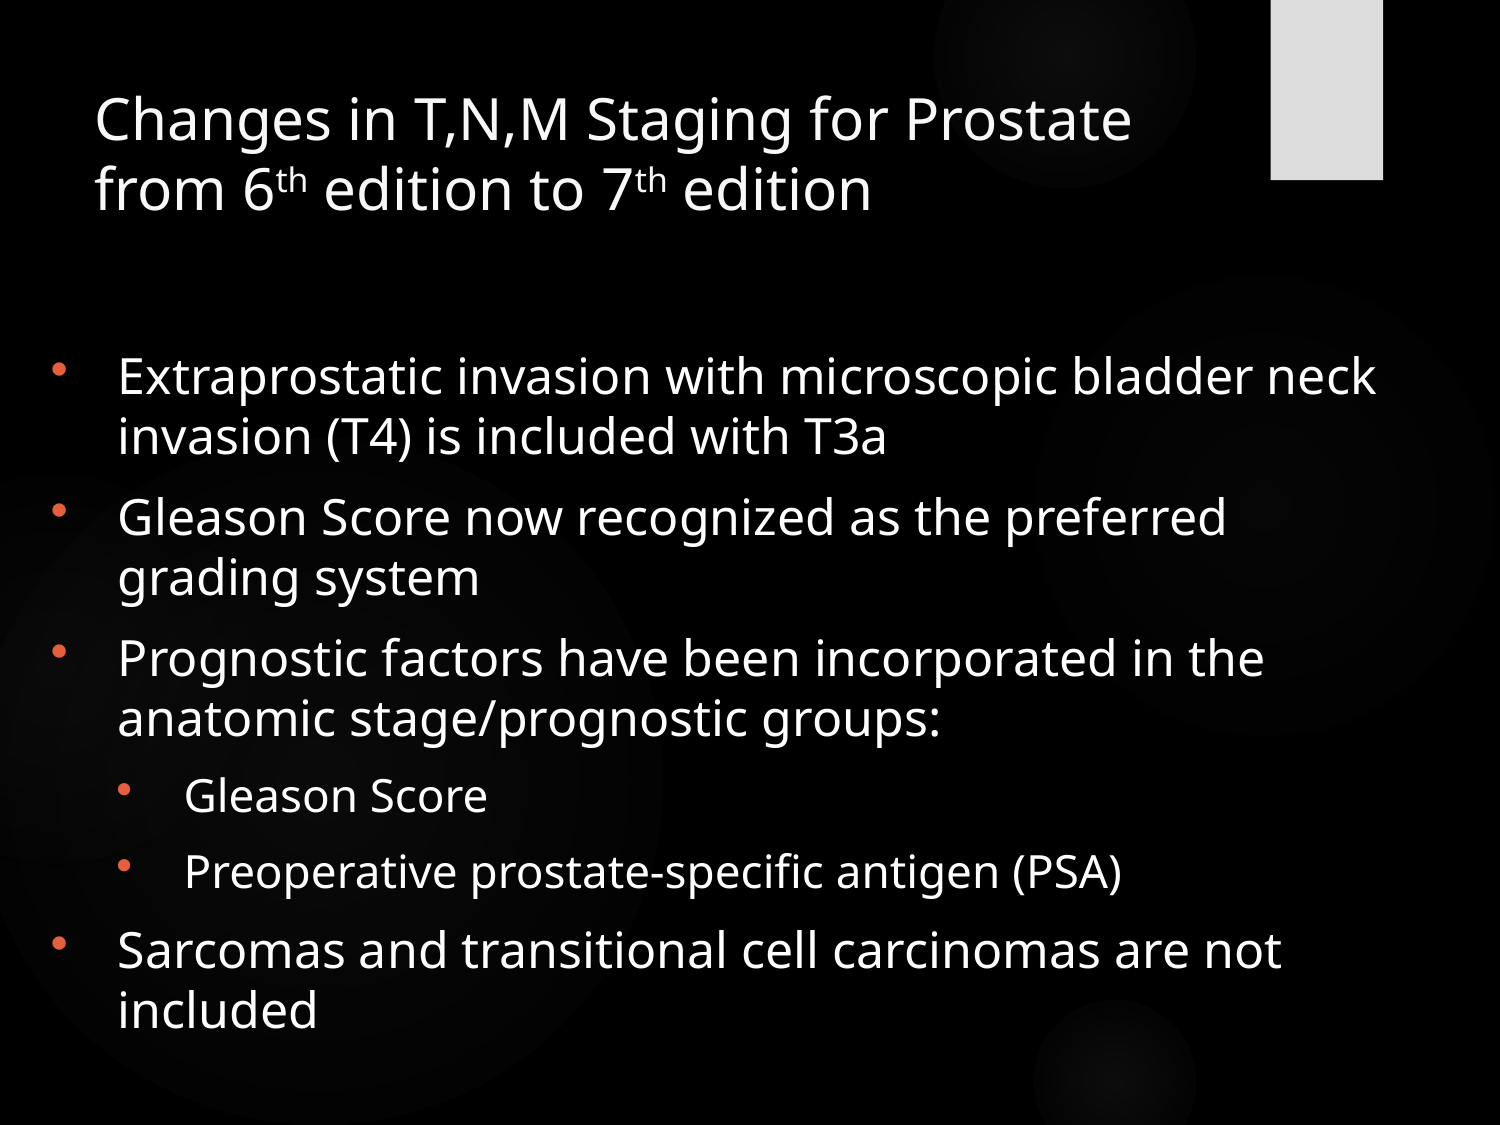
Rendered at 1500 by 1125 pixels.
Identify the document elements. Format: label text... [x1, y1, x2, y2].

list Extraprostatic invasion with microscopic bladder neck invasion (T4) is included with T3a Gleason Score now recognized as the preferred grading system Prognostic factors have been incorporated in the anatomic stage/prognostic groups: Gleason Score Preoperative prostate-specific antigen (PSA) Sarcomas and transitional cell carcinomas are not included [37, 336, 1425, 1088]
title Changes in T,N,M Staging for Prostate from 6th edition to 7th edition [79, 74, 1237, 304]
